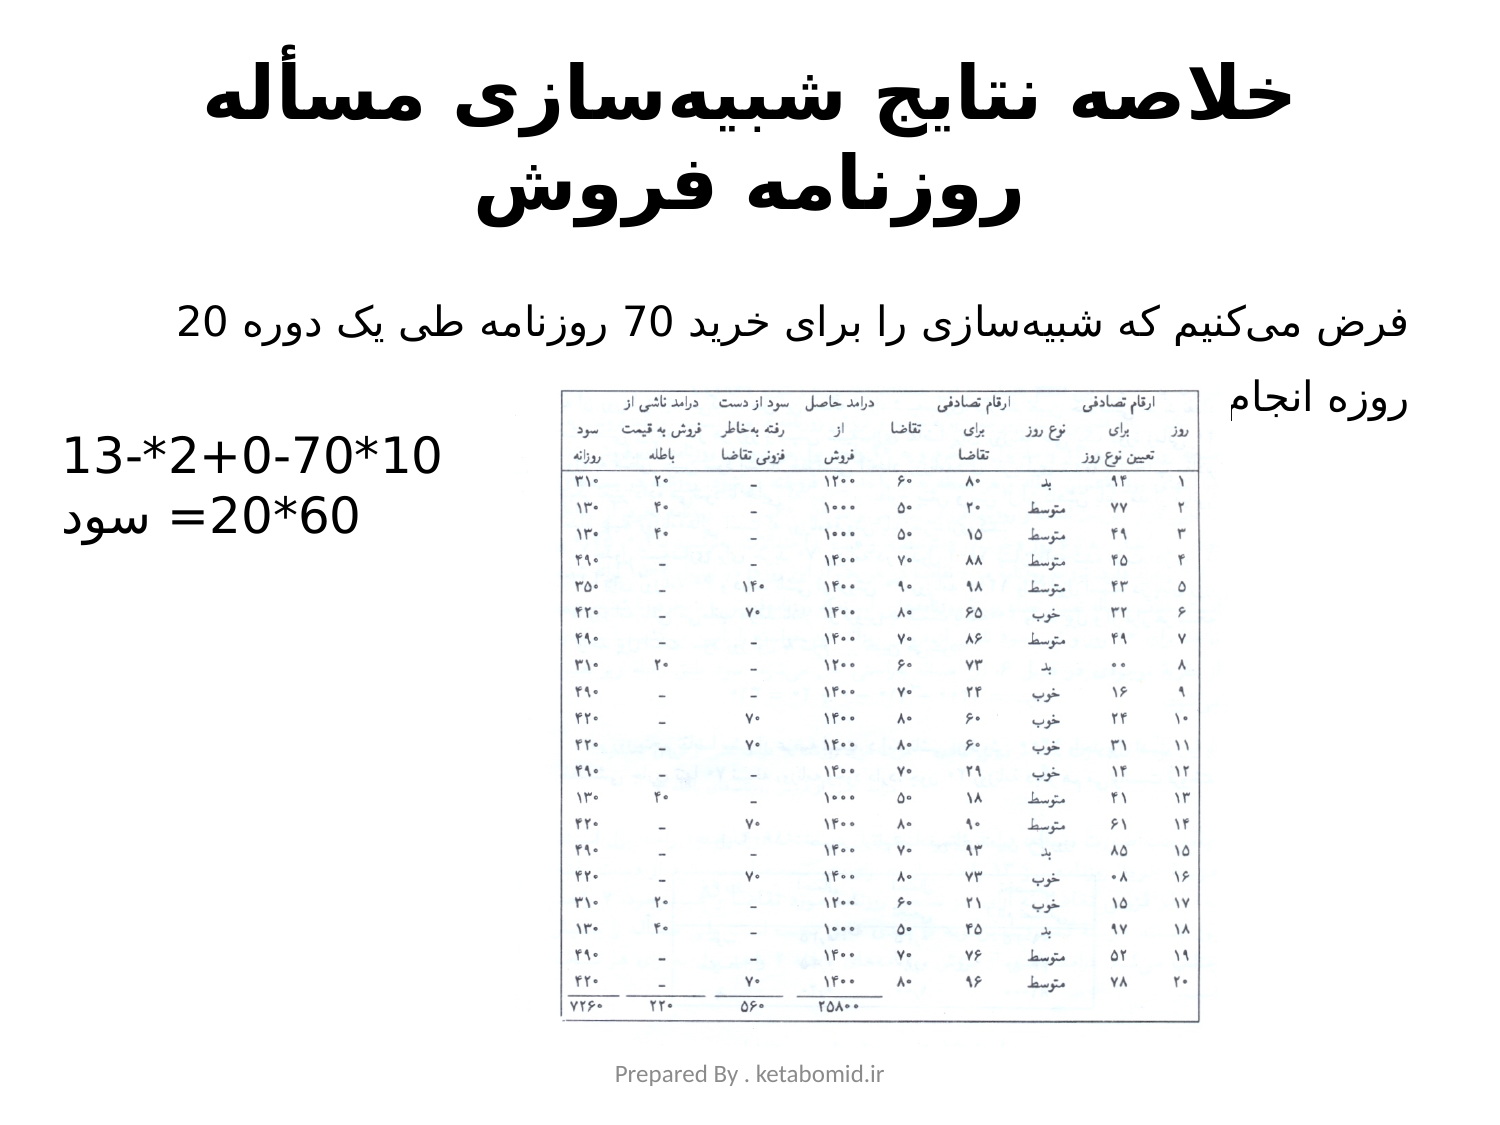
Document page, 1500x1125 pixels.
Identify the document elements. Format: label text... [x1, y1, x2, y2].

footer Prepared By . ketabomid.ir [512, 1051, 988, 1103]
list فرض می‌کنیم که شبیه‌سازی را برای خرید 70 روزنامه طی یک دوره 20 روزه انجام می دهیم [74, 262, 1426, 399]
text_box 10*2+0-70*13-60*20= سود [46, 415, 510, 551]
picture [515, 386, 1231, 1047]
text_box خلاصه نتایج شبیه‌سازی مسأله روزنامه فروش [74, 35, 1425, 235]
